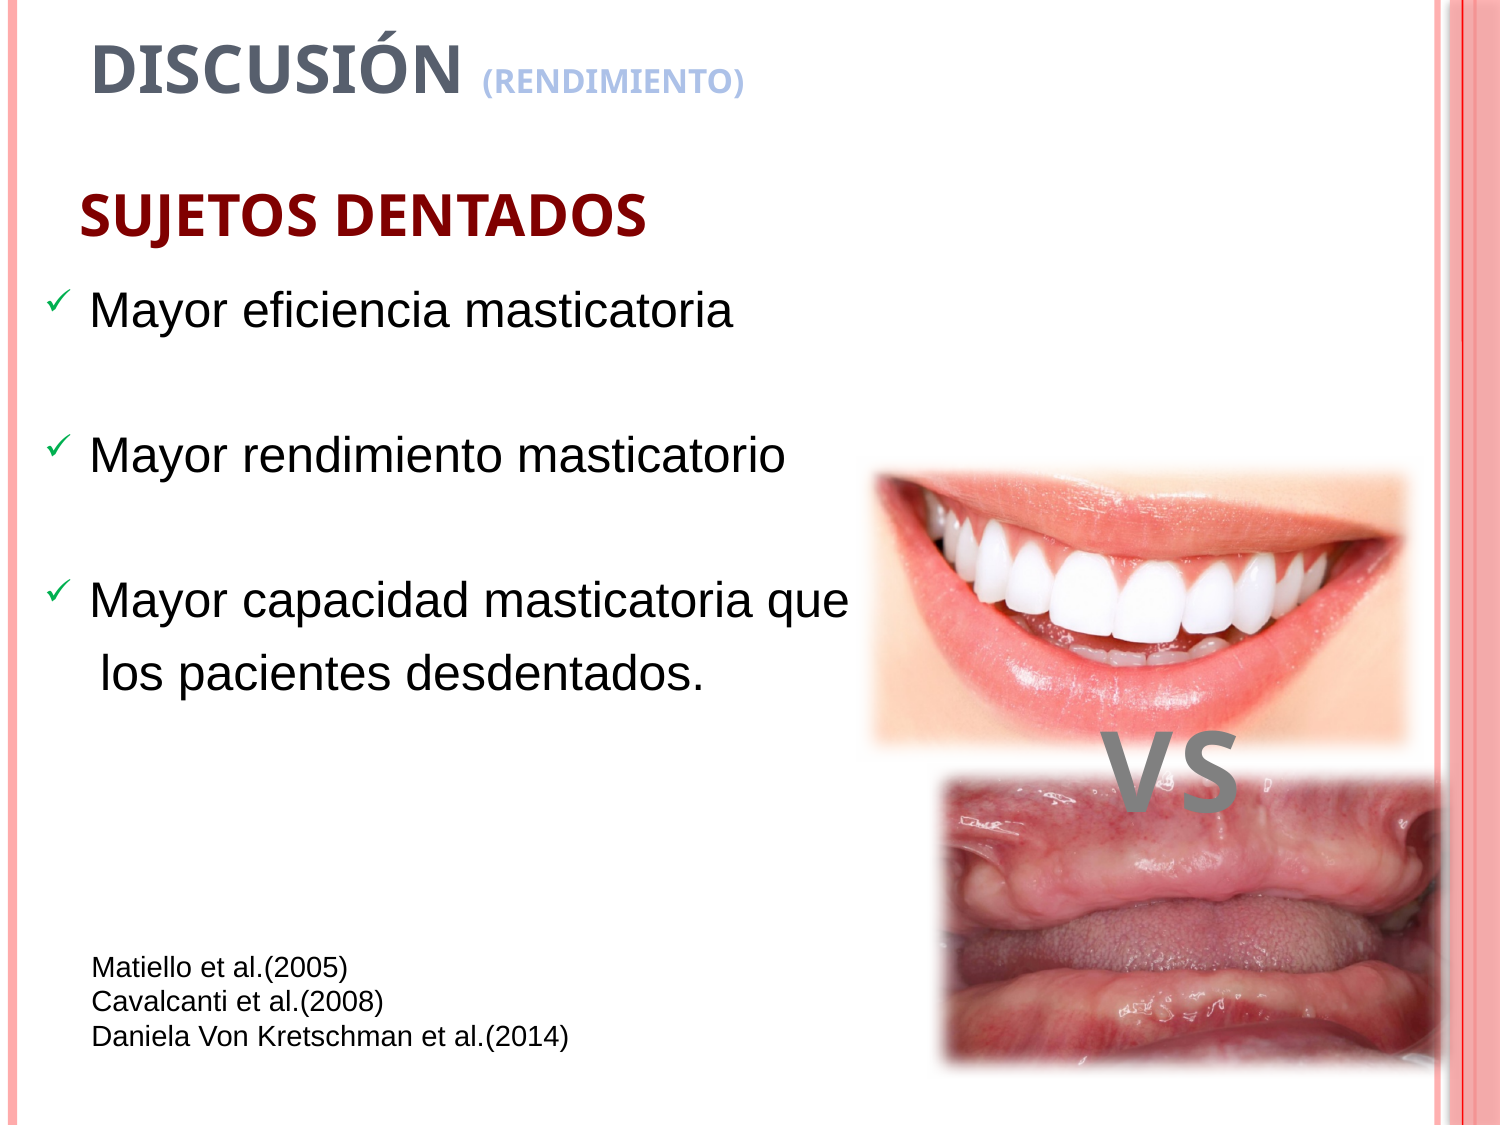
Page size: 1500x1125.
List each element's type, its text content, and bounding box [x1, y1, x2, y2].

picture [855, 455, 1460, 1081]
list Mayor eficiencia masticatoria Mayor rendimiento masticatorio Mayor capacidad masticatoria que los pacientes desdentados. [29, 125, 1152, 988]
text_box DISCUSIÓN (RENDIMIENTO) [74, 19, 760, 114]
text_box SUJETOS DENTADOS [64, 67, 1290, 256]
text_box Matiello et al.(2005) Cavalcanti et al.(2008) Daniela Von Kretschman et al.(2014) [76, 940, 827, 1061]
